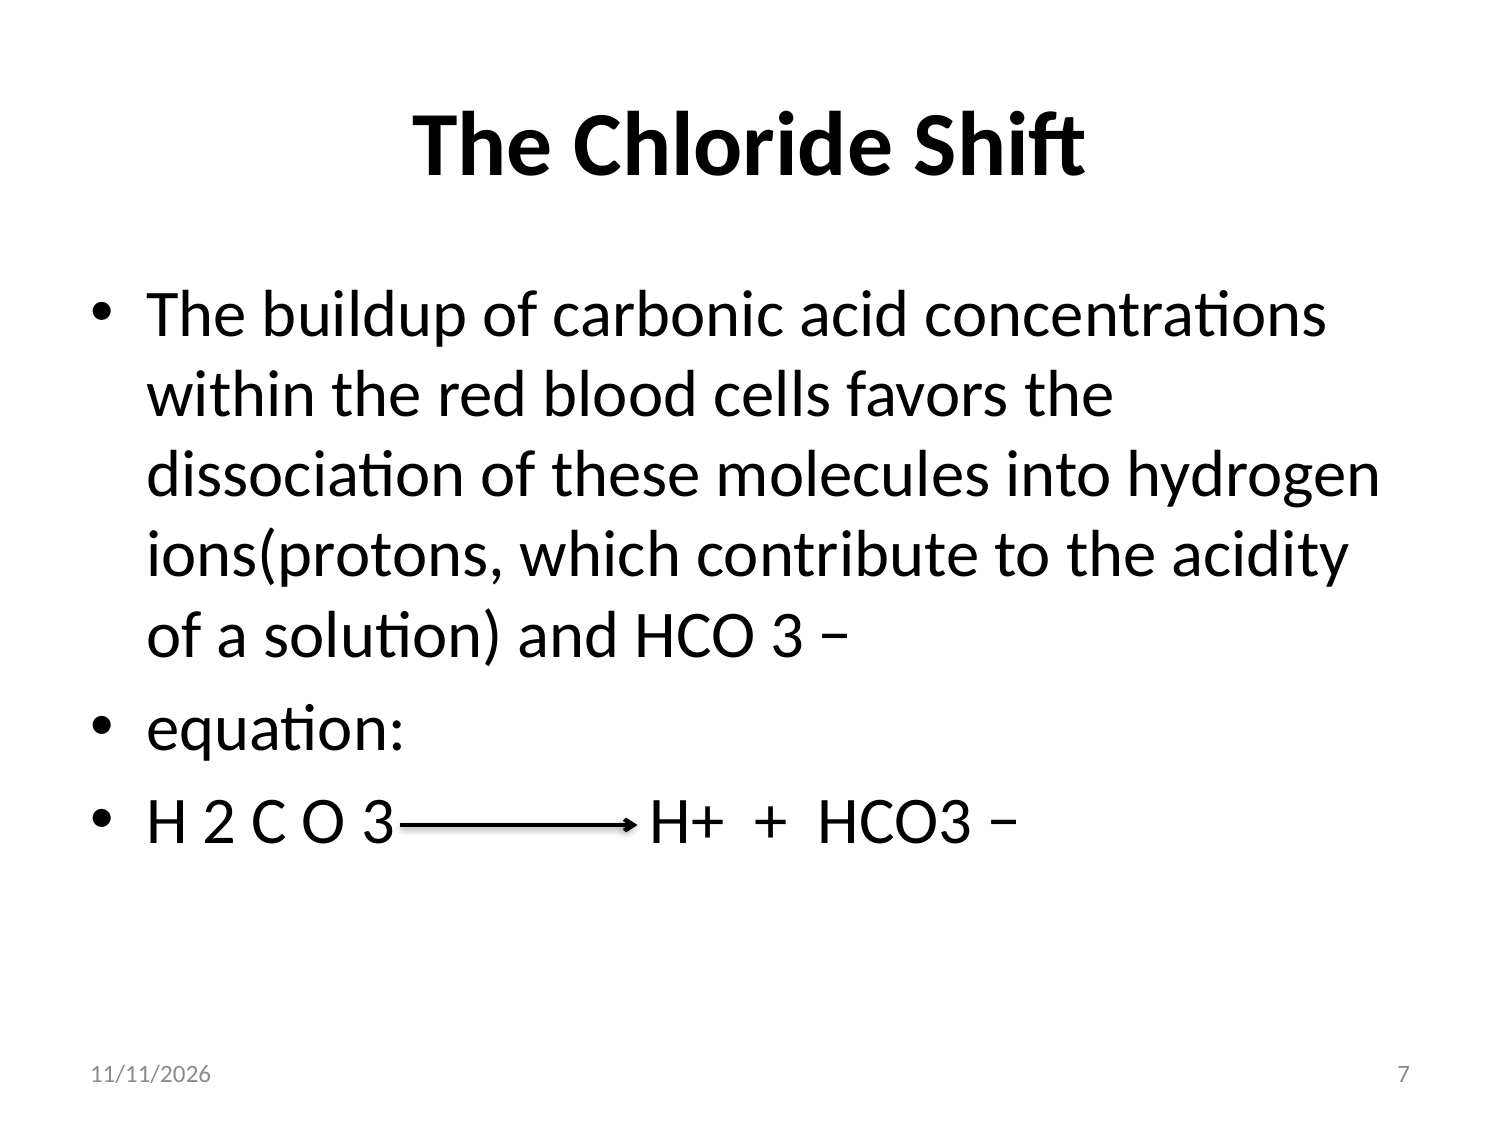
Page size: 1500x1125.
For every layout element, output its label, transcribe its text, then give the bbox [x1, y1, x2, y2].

title The Chloride Shift [75, 45, 1425, 233]
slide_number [75, 1042, 425, 1103]
slide_number 7 [1074, 1042, 1425, 1103]
list The buildup of carbonic acid concentrations within the red blood cells favors the dissociation of these molecules into hydrogen ions(protons, which contribute to the acidity of a solution) and HCO 3 − equation: H 2 C O 3 H+ + HCO3 − [75, 262, 1425, 1005]
